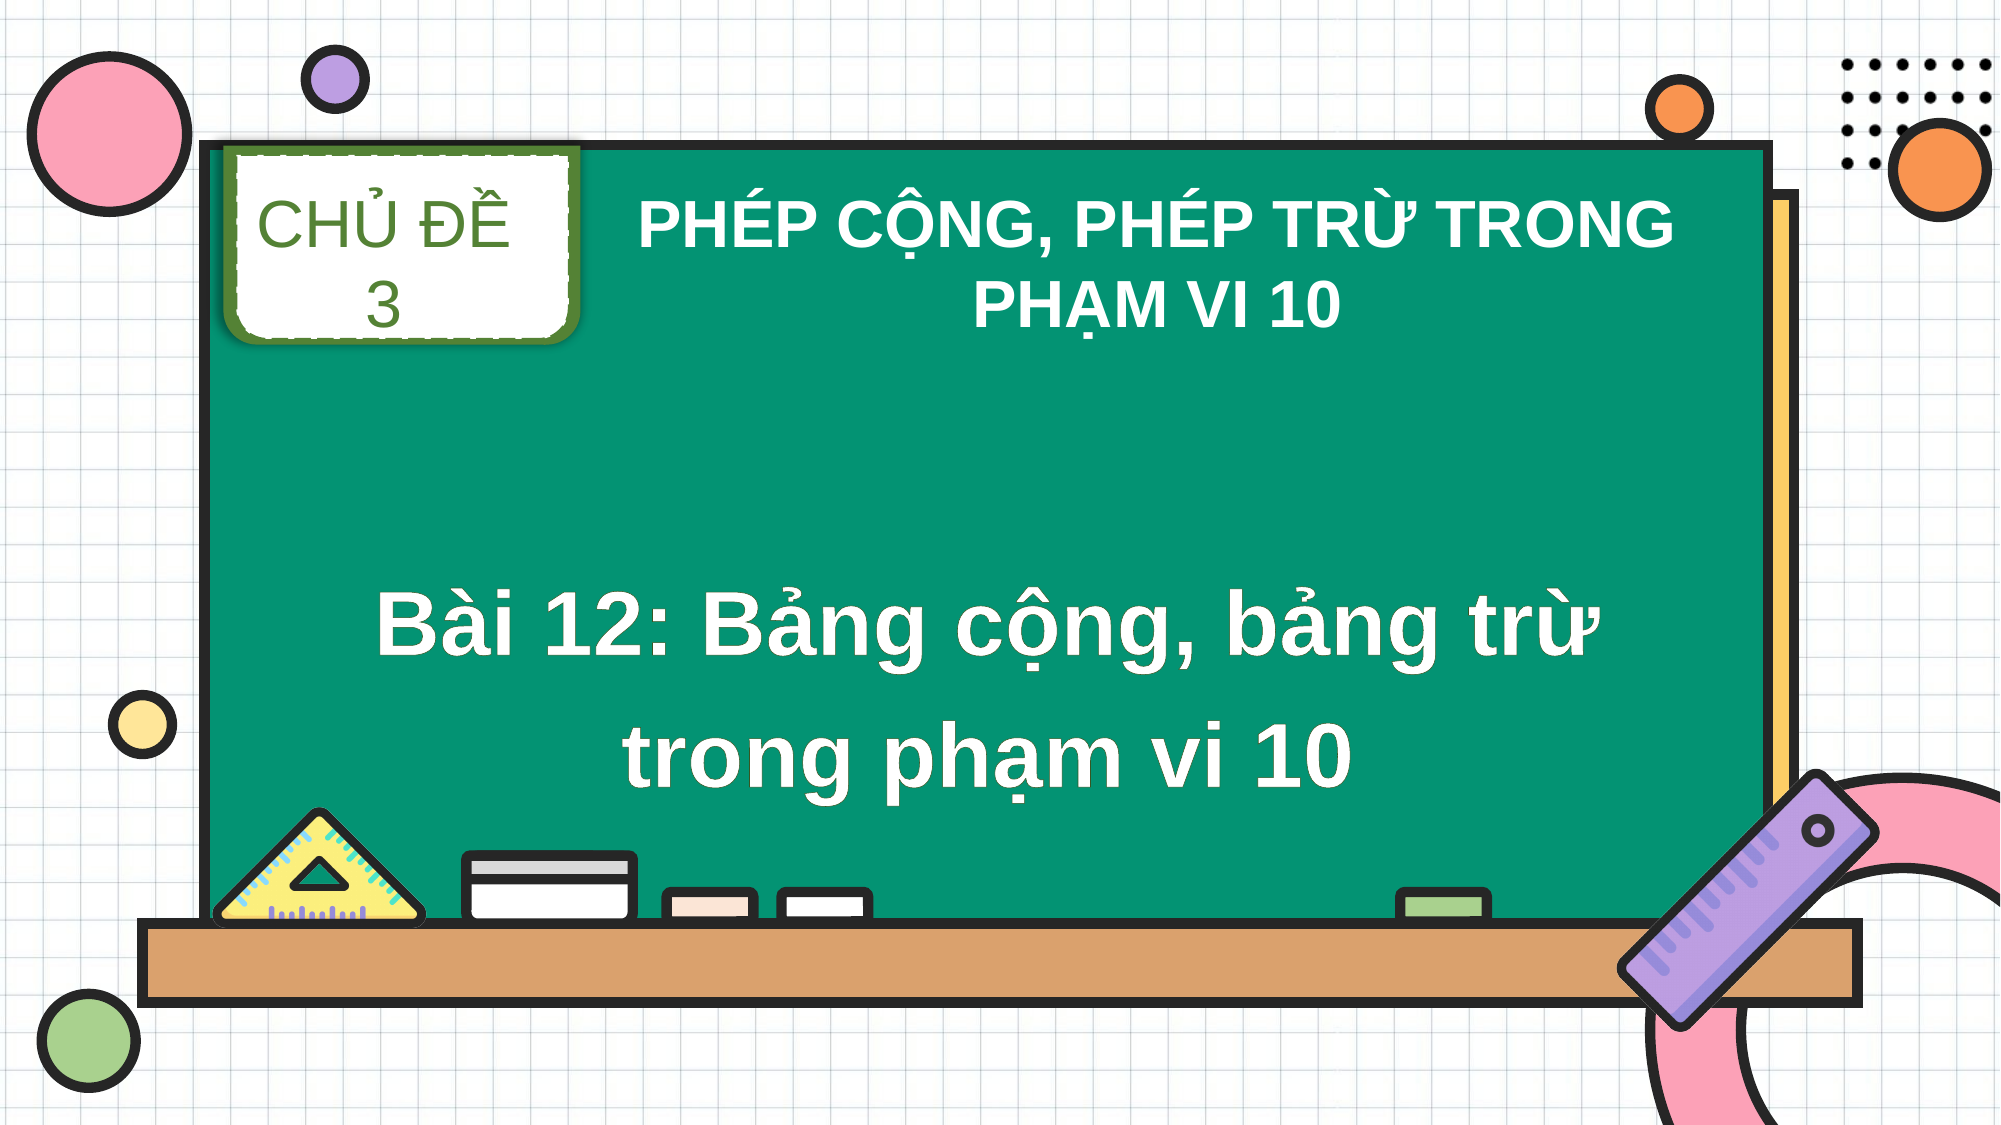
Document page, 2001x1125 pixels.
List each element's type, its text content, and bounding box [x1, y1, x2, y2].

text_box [224, 146, 580, 351]
text_box Bài 12: Bảng cộng, bảng trừ trong phạm vi 10 [264, 534, 1711, 813]
picture [0, 0, 2000, 1125]
text_box PHÉP CỘNG, PHÉP TRỪ TRONG PHẠM VI 10 [580, 173, 1755, 349]
